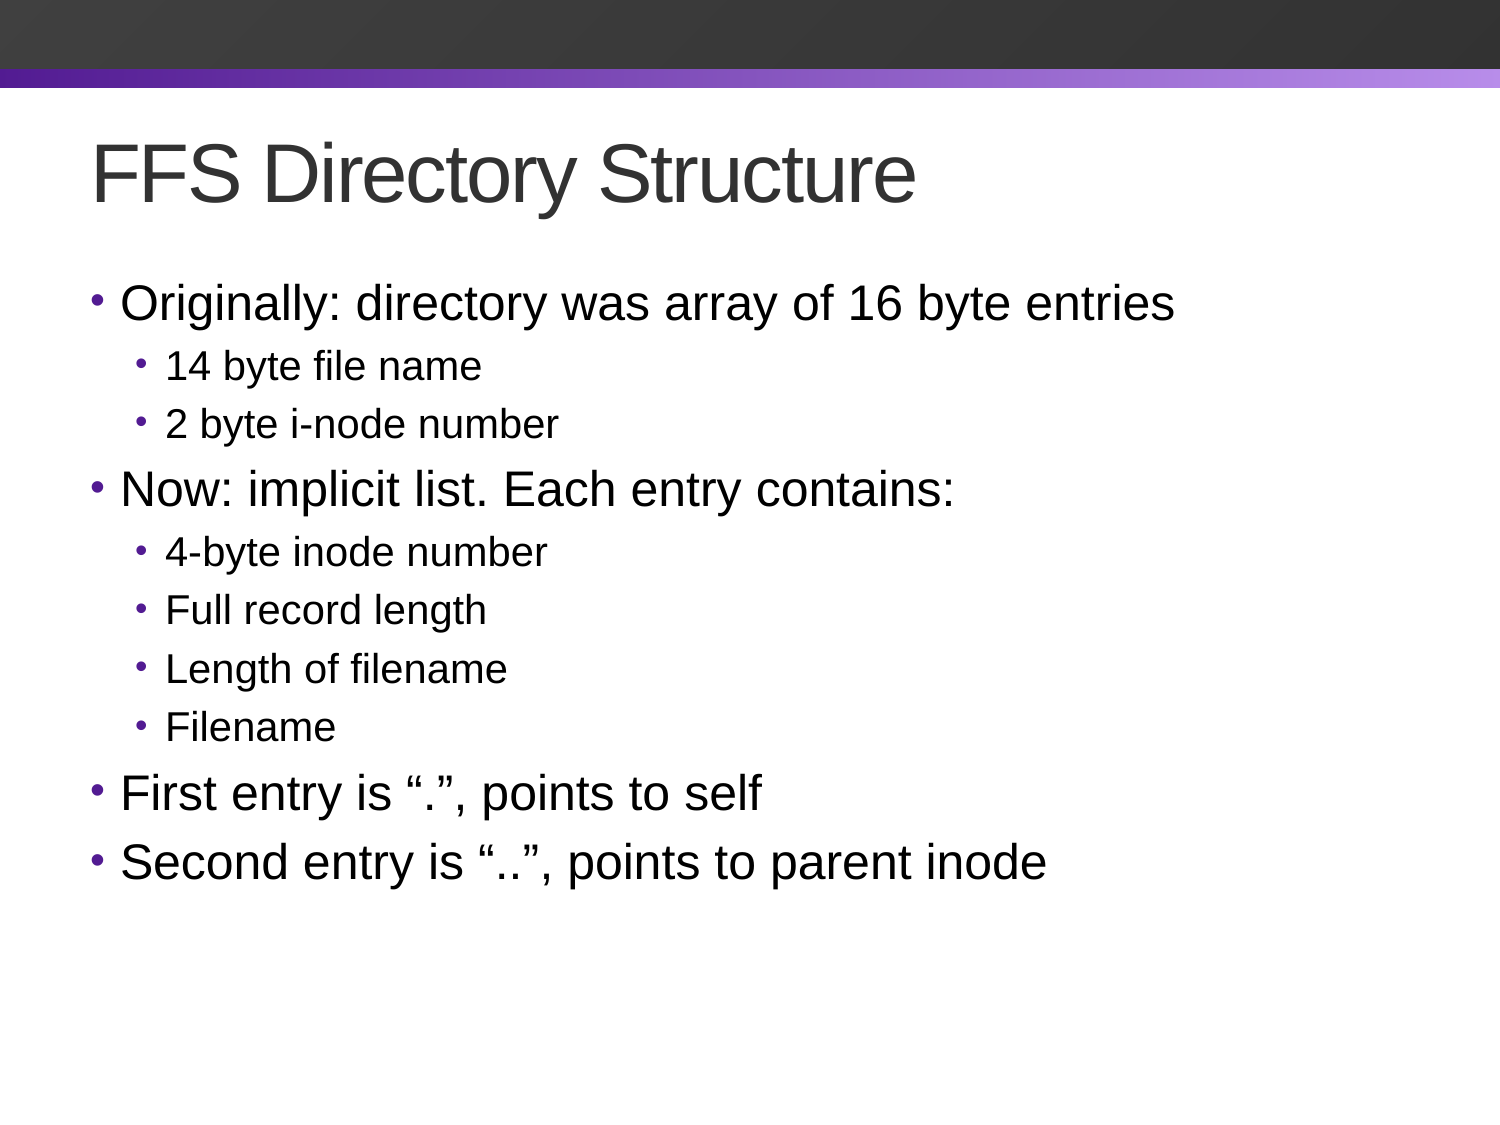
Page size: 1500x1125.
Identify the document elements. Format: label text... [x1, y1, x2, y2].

title FFS Directory Structure [75, 87, 1425, 250]
list Originally: directory was array of 16 byte entries 14 byte file name 2 byte i-node number Now: implicit list. Each entry contains: 4-byte inode number Full record length Length of filename Filename First entry is “.”, points to self Second entry is “..”, points to parent inode [75, 262, 1425, 1063]
